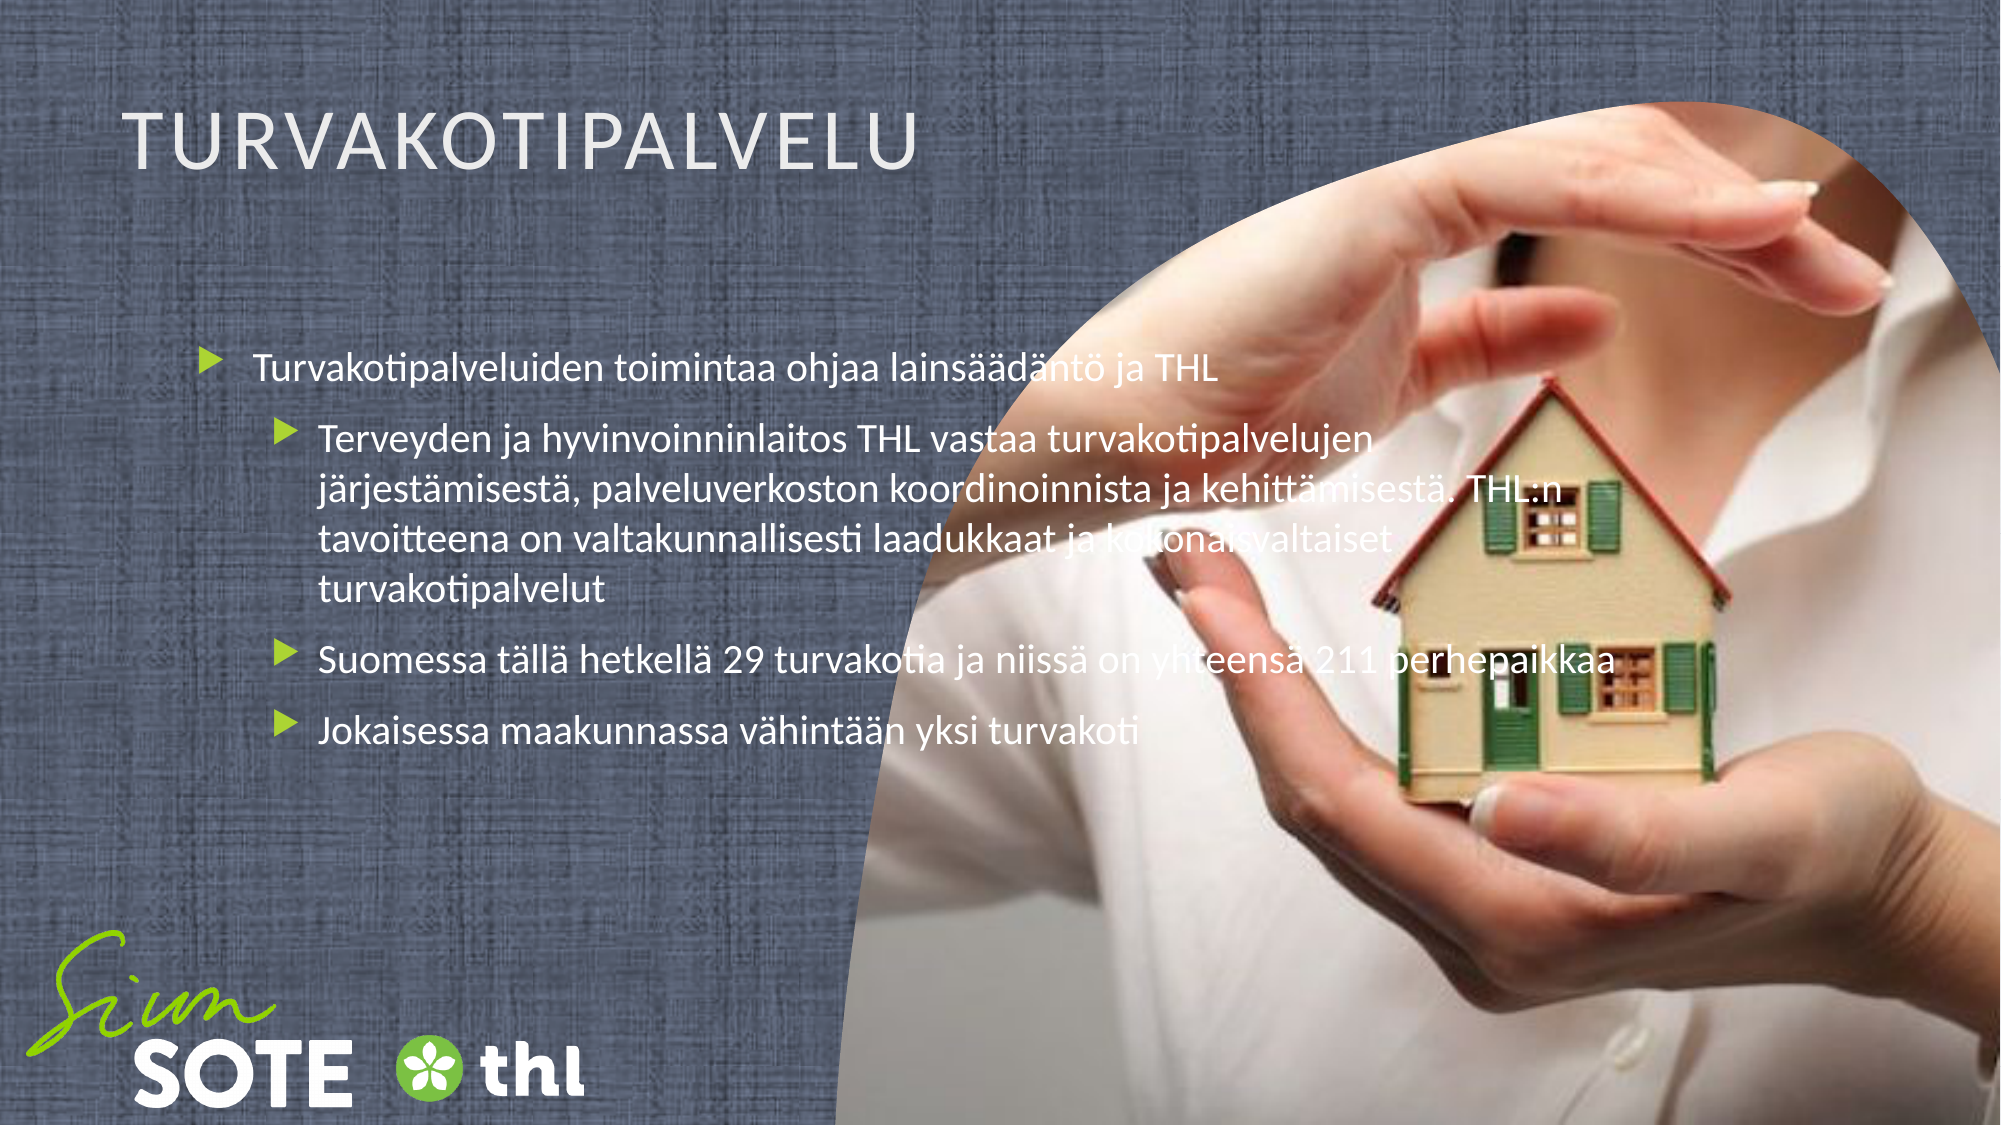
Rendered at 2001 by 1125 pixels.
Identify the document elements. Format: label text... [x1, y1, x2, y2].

title TURVAKOTIPALVELU [106, 74, 1649, 237]
list Turvakotipalveluiden toimintaa ohjaa lainsäädäntö ja THL Terveyden ja hyvinvoinninlaitos THL vastaa turvakotipalvelujen järjestämisestä, palveluverkoston koordinoinnista ja kehittämisestä. THL:n tavoitteena on valtakunnallisesti laadukkaat ja kokonaisvaltaiset turvakotipalvelut Suomessa tällä hetkellä 29 turvakotia ja niissä on yhteensä 211 perhepaikkaa Jokaisessa maakunnassa vähintään yksi turvakoti [181, 331, 830, 1020]
picture [373, 1011, 608, 1125]
picture [25, 930, 352, 1108]
picture [834, 101, 2000, 1125]
